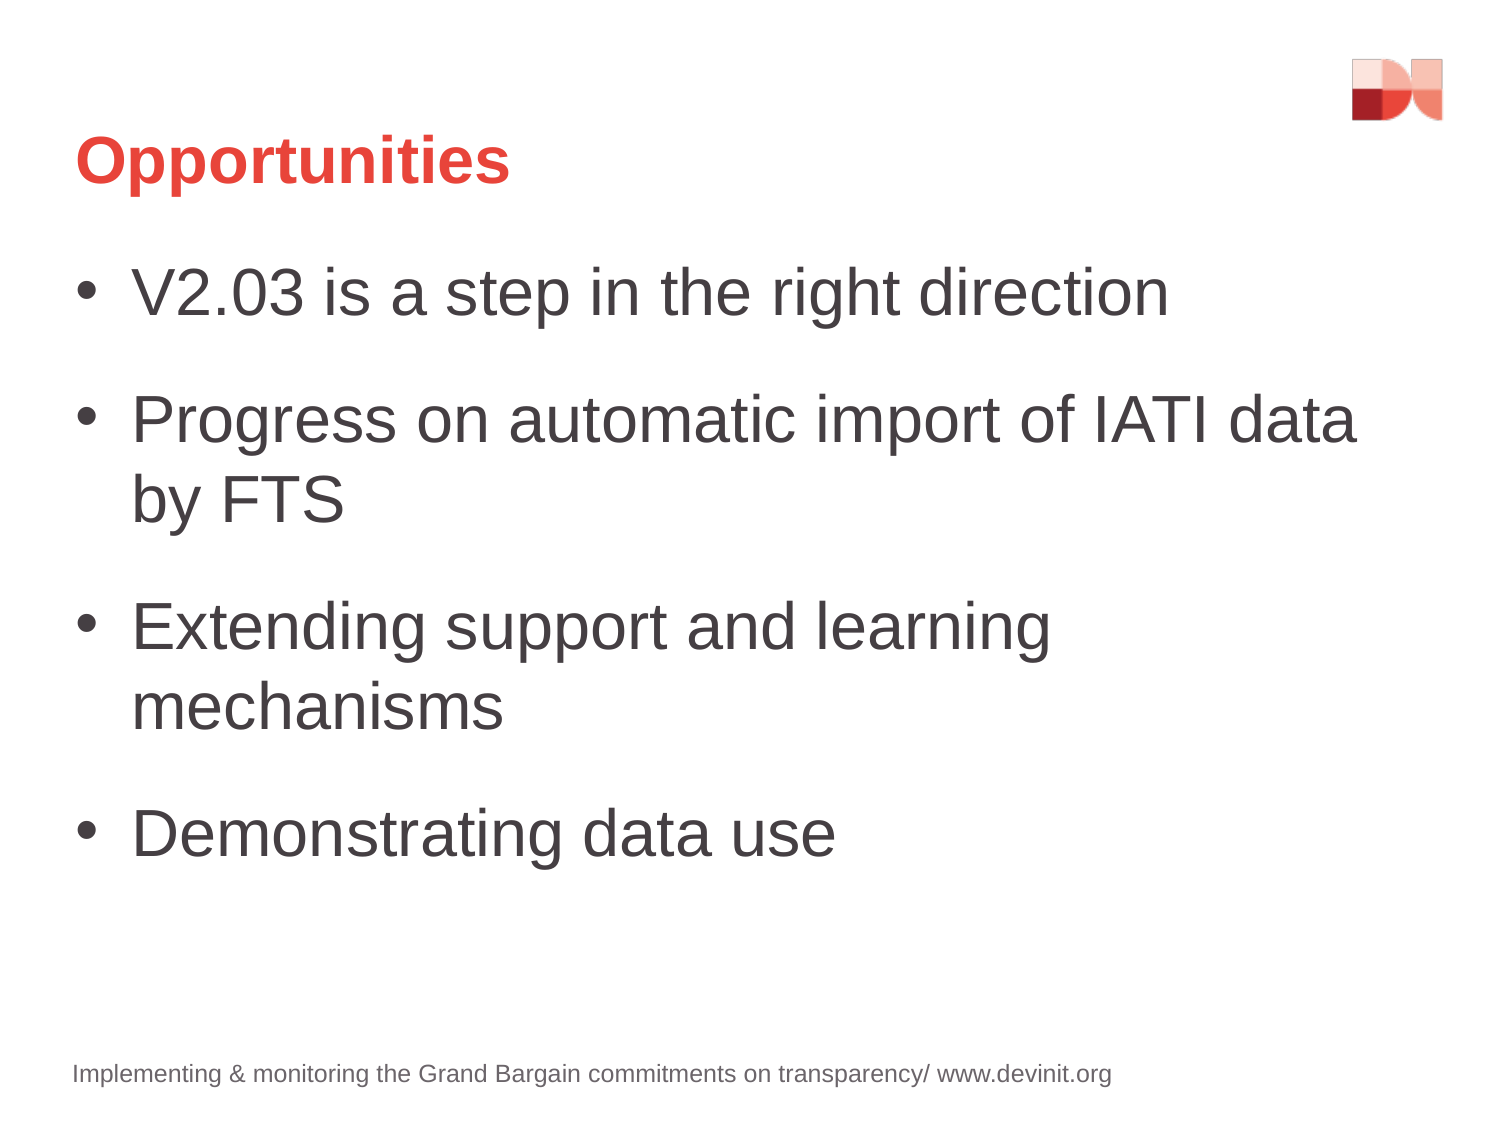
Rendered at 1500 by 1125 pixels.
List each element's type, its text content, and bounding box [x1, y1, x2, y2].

footer Implementing & monitoring the Grand Bargain commitments on transparency/ www.devinit.org [57, 1042, 1156, 1103]
title Opportunities [75, 56, 1339, 197]
list V2.03 is a step in the right direction Progress on automatic import of IATI data by FTS Extending support and learning mechanisms Demonstrating data use [75, 248, 1425, 1005]
